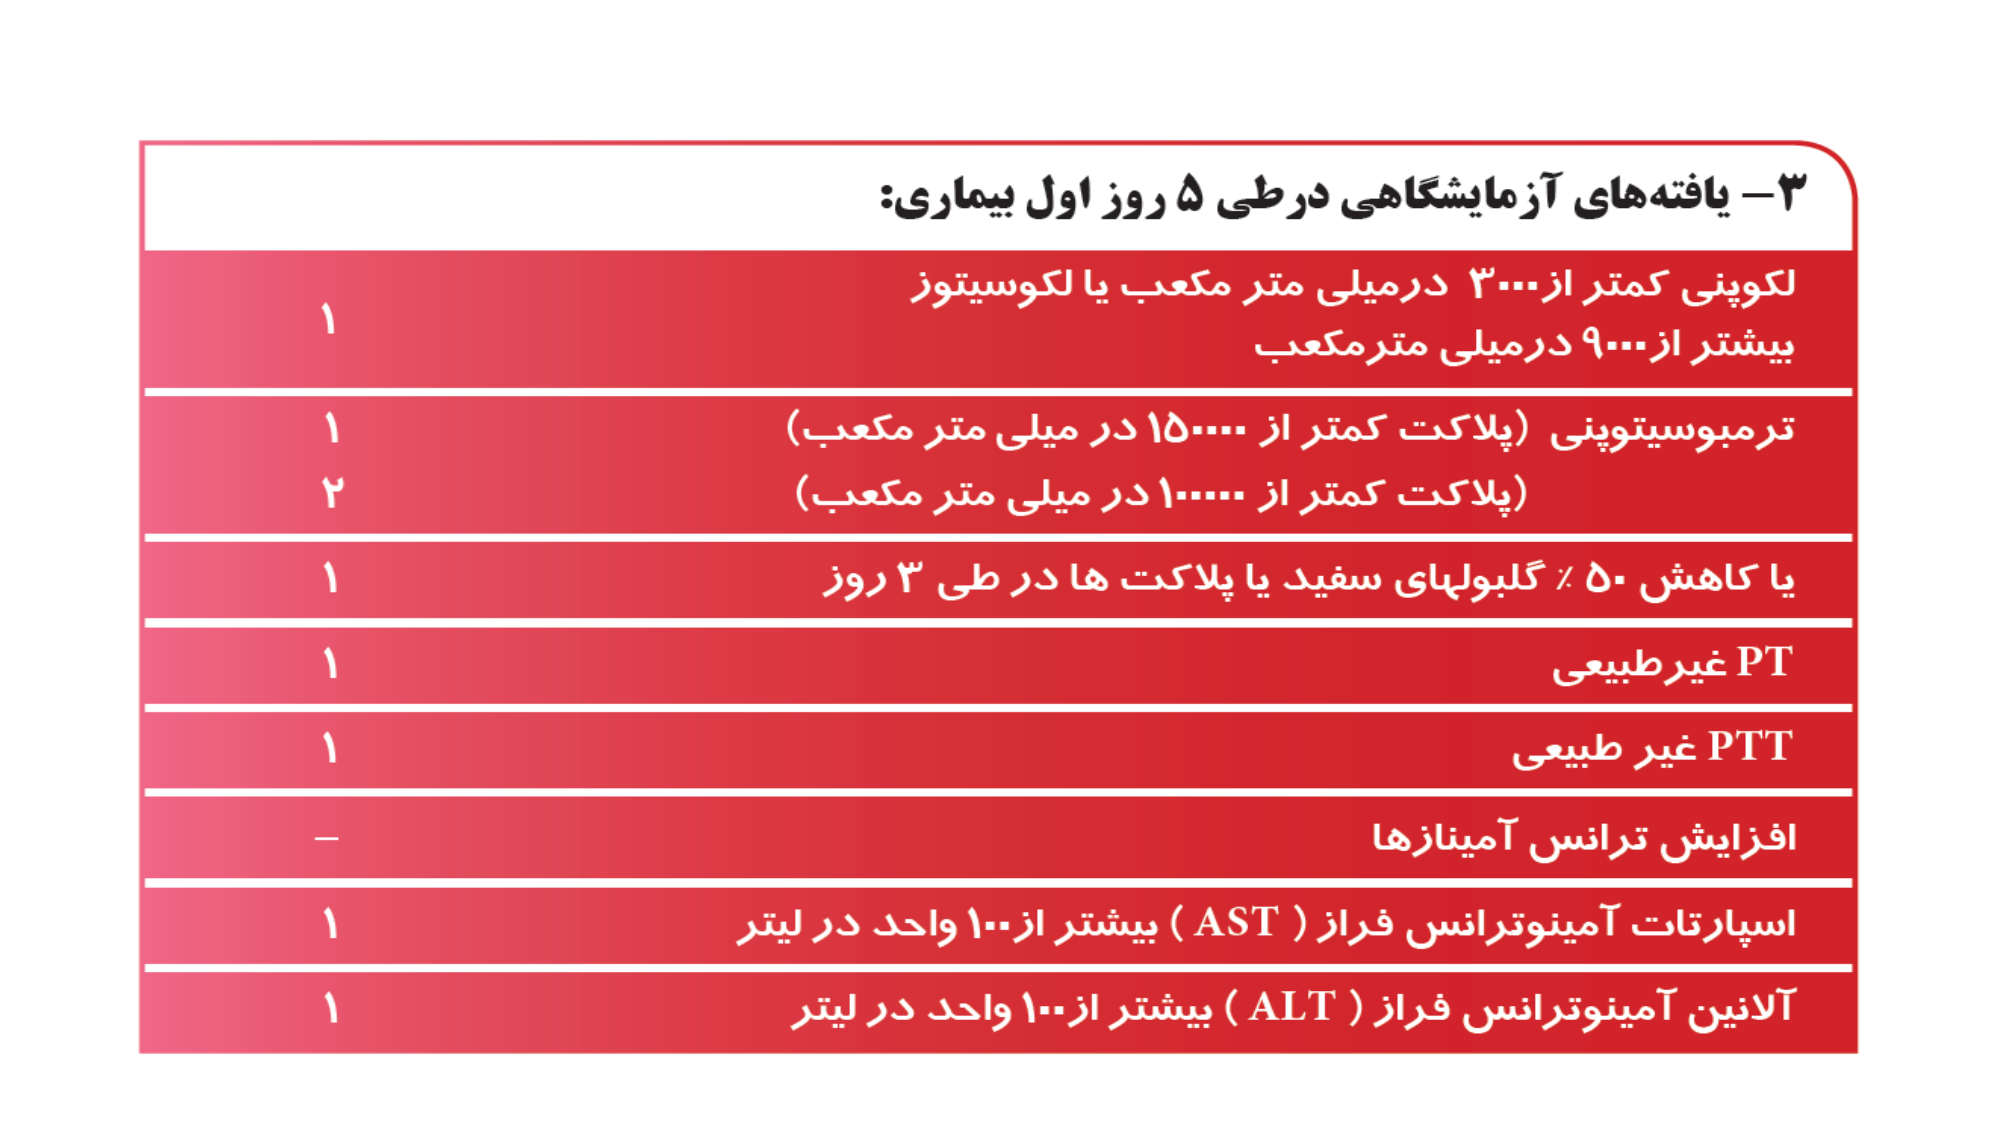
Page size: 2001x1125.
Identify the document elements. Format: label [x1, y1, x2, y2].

list [107, 109, 1875, 1068]
